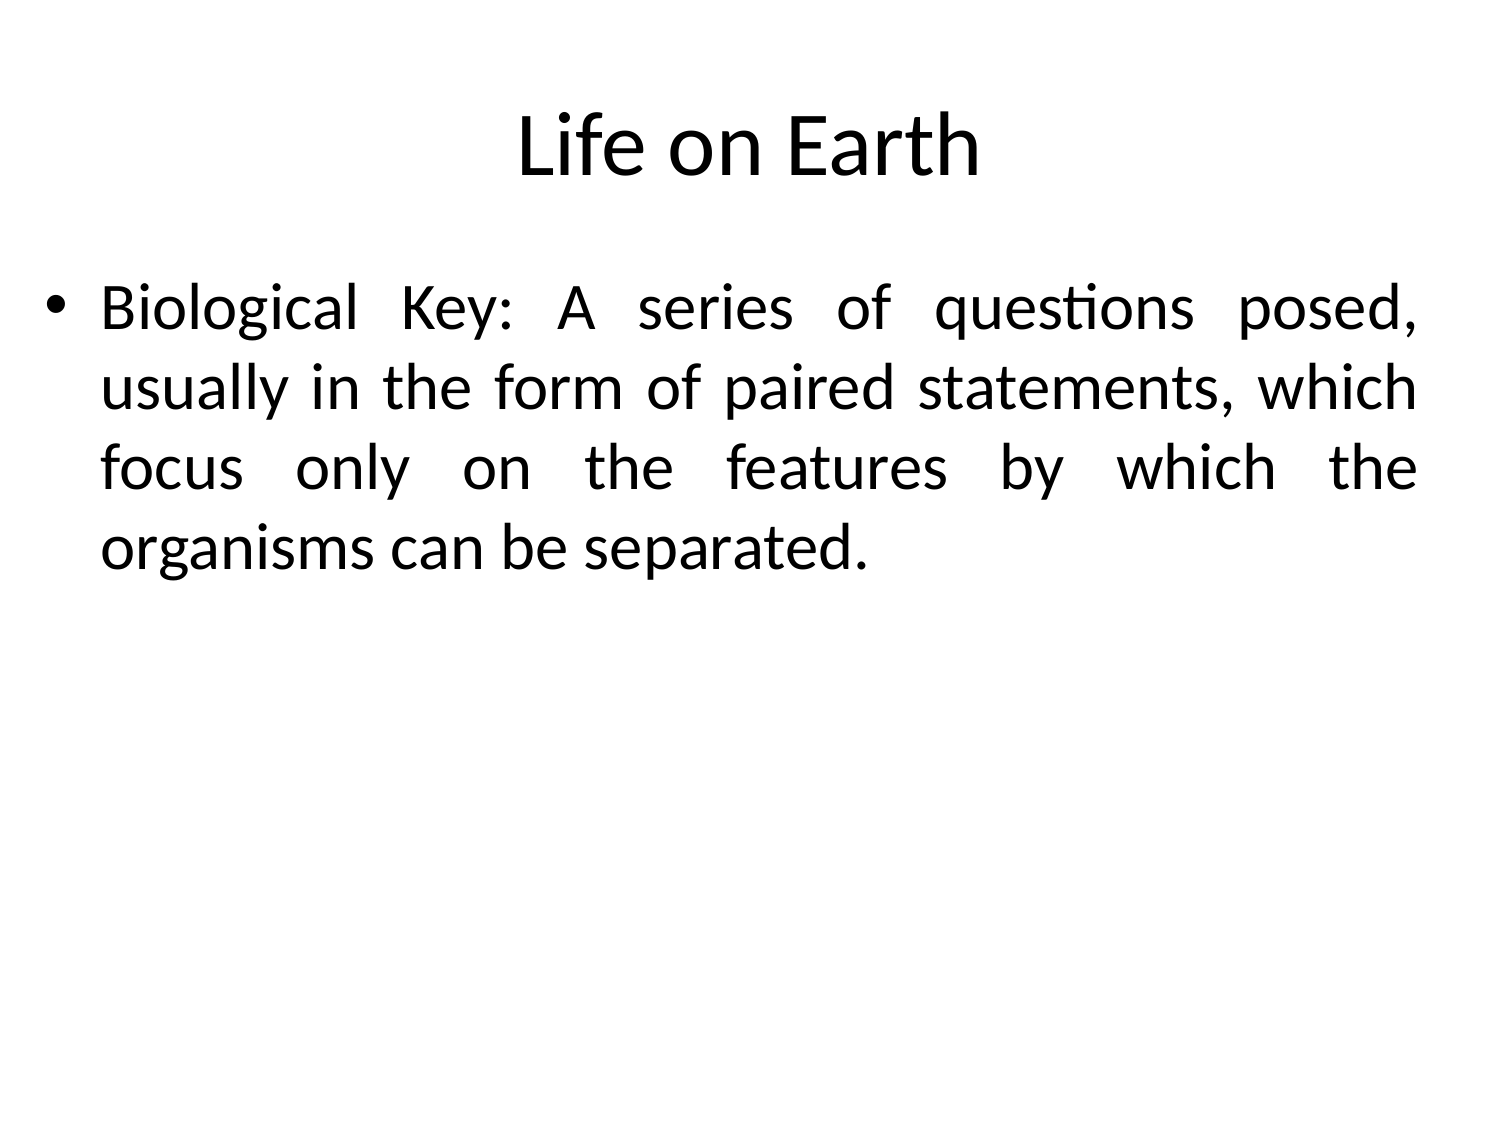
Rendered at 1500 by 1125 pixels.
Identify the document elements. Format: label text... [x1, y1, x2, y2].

title Life on Earth [75, 45, 1425, 233]
list Biological Key: A series of questions posed, usually in the form of paired statements, which focus only on the features by which the organisms can be separated. [29, 255, 1436, 998]
